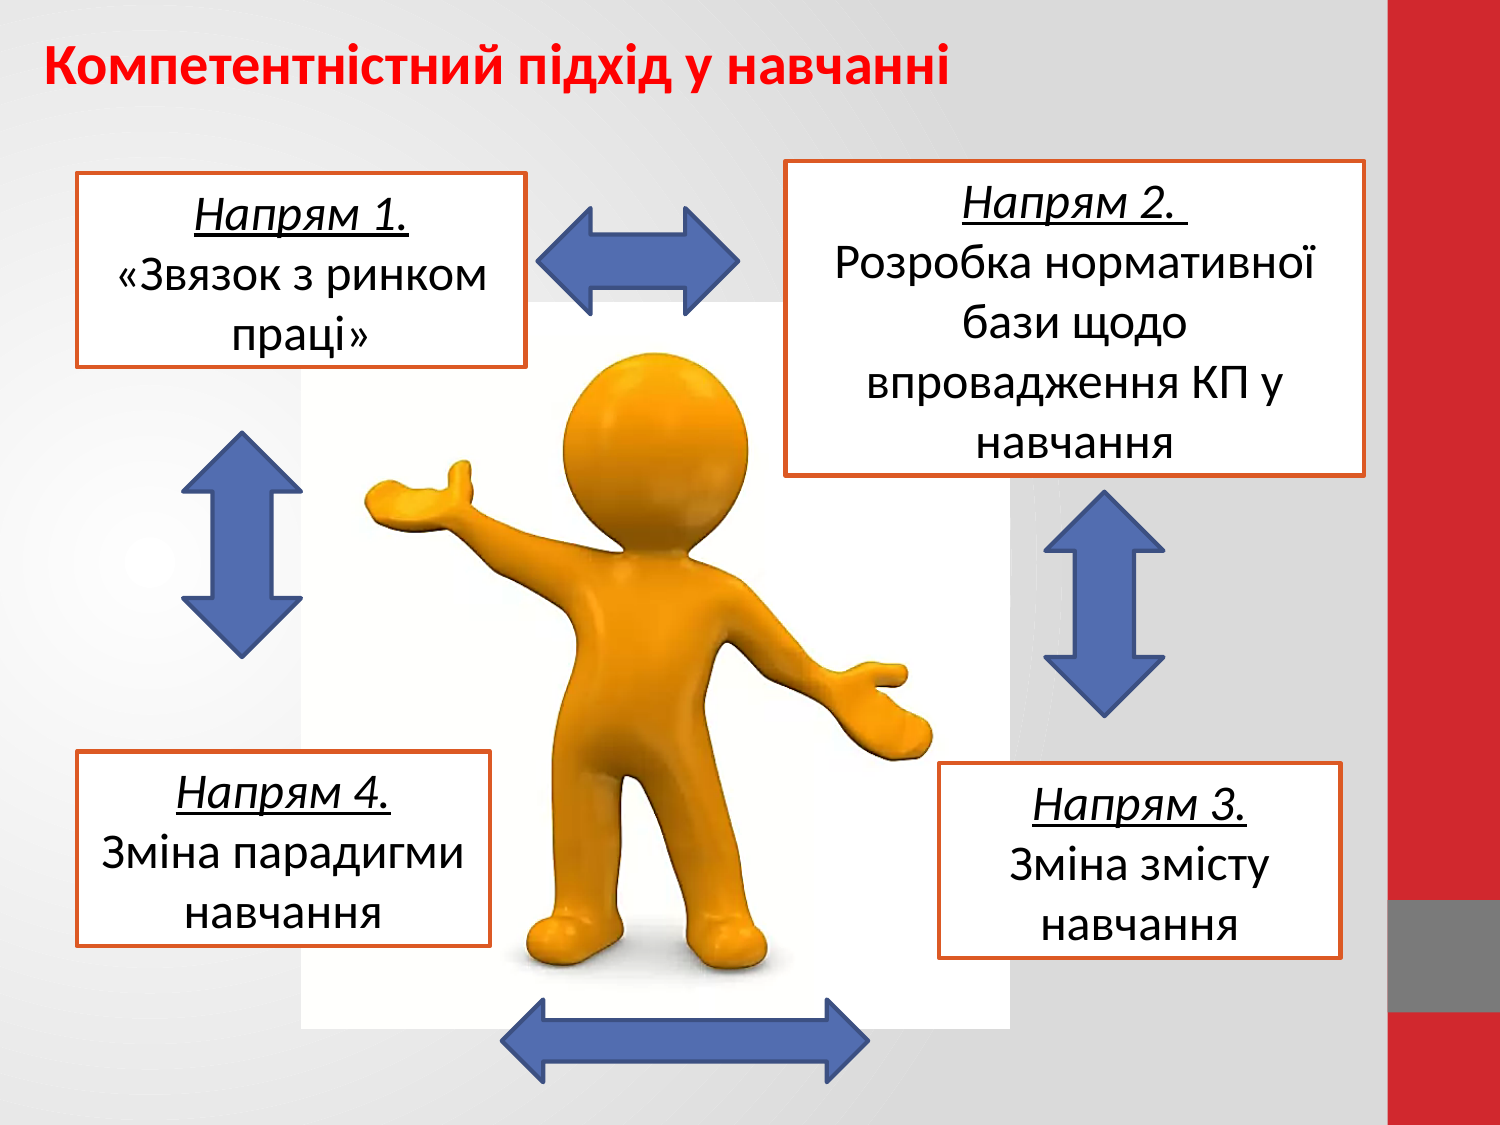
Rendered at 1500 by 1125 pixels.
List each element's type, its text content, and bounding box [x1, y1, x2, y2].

text_box [535, 206, 741, 295]
picture [300, 302, 1011, 1030]
text_box [1043, 489, 1166, 719]
text_box [499, 1037, 871, 1085]
text_box Напрям 1. «Звязок з ринком праці» [75, 171, 528, 369]
text_box [181, 430, 297, 660]
text_box Напрям 4. Зміна парадигми навчання [75, 749, 297, 948]
text_box Напрям 2. Розробка нормативної бази щодо впровадження КП у навчання [783, 159, 1366, 478]
text_box Компетентністний підхід у навчанні [29, 19, 1341, 104]
text_box Напрям 3. Зміна змісту навчання [1021, 761, 1343, 960]
